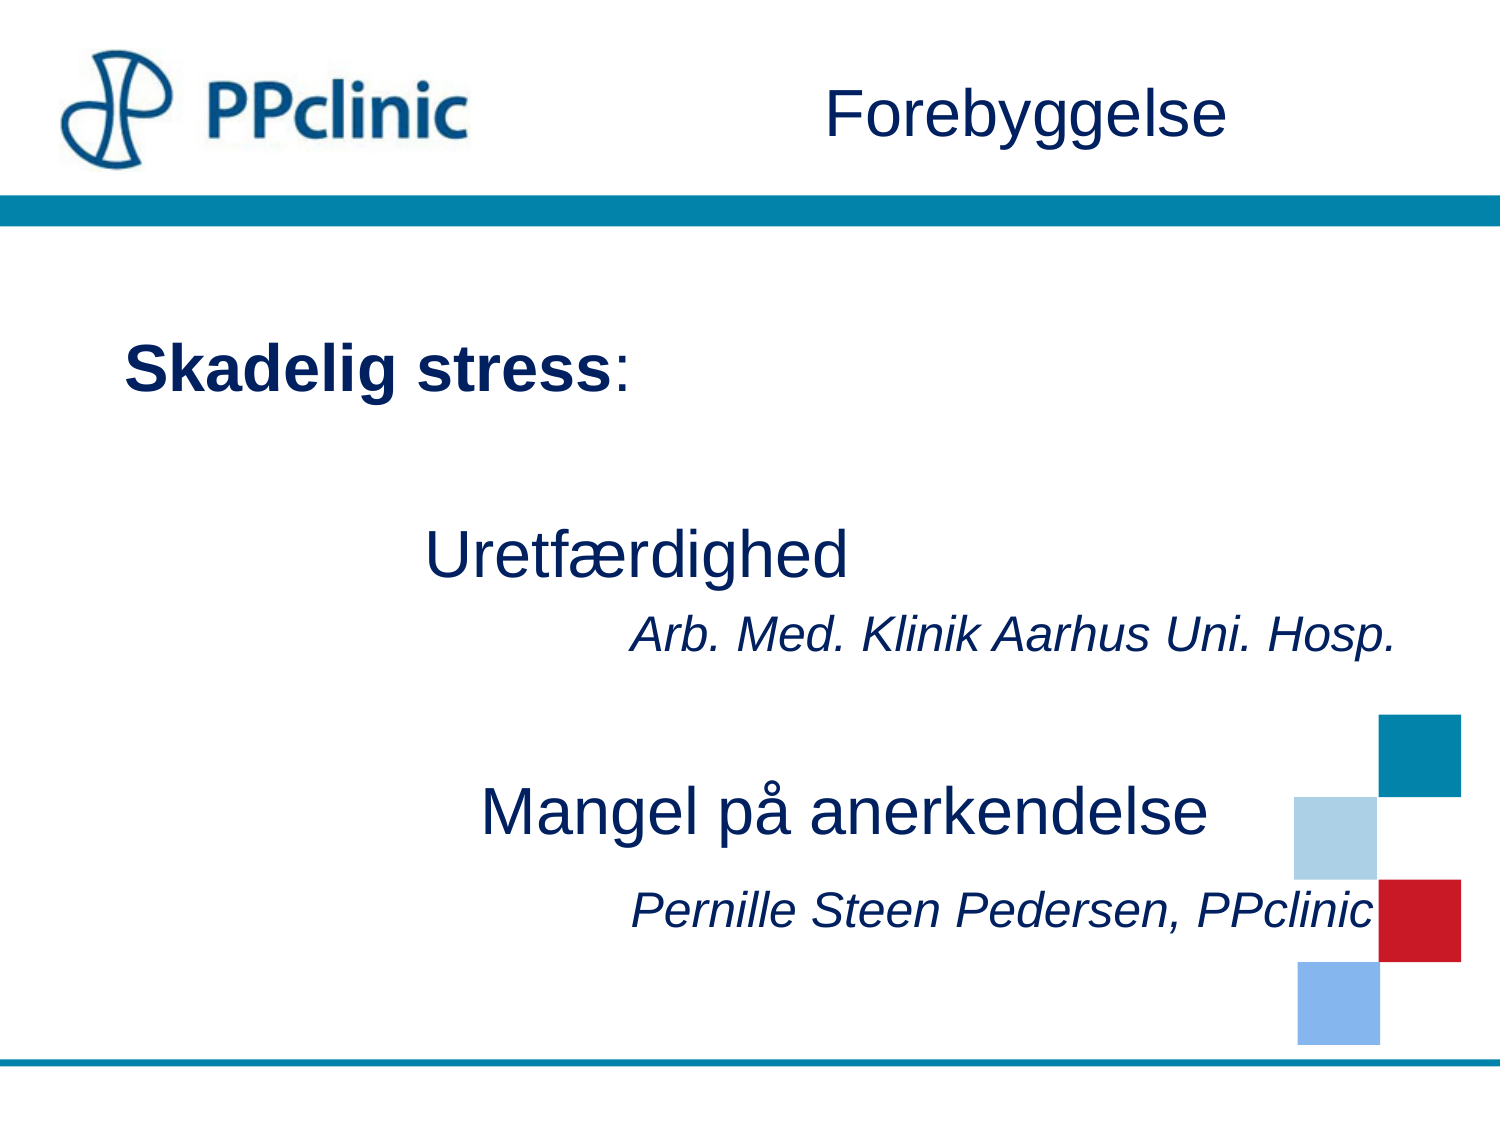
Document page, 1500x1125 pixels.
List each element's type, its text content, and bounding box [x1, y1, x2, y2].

list Skadelig stress: Uretfærdighed Arb. Med. Klinik Aarhus Uni. Hosp. Mangel på anerkendelse Pernille Steen Pedersen, PPclinic [109, 317, 1460, 1060]
text_box Forebyggelse [702, 24, 1333, 195]
picture [59, 48, 471, 172]
